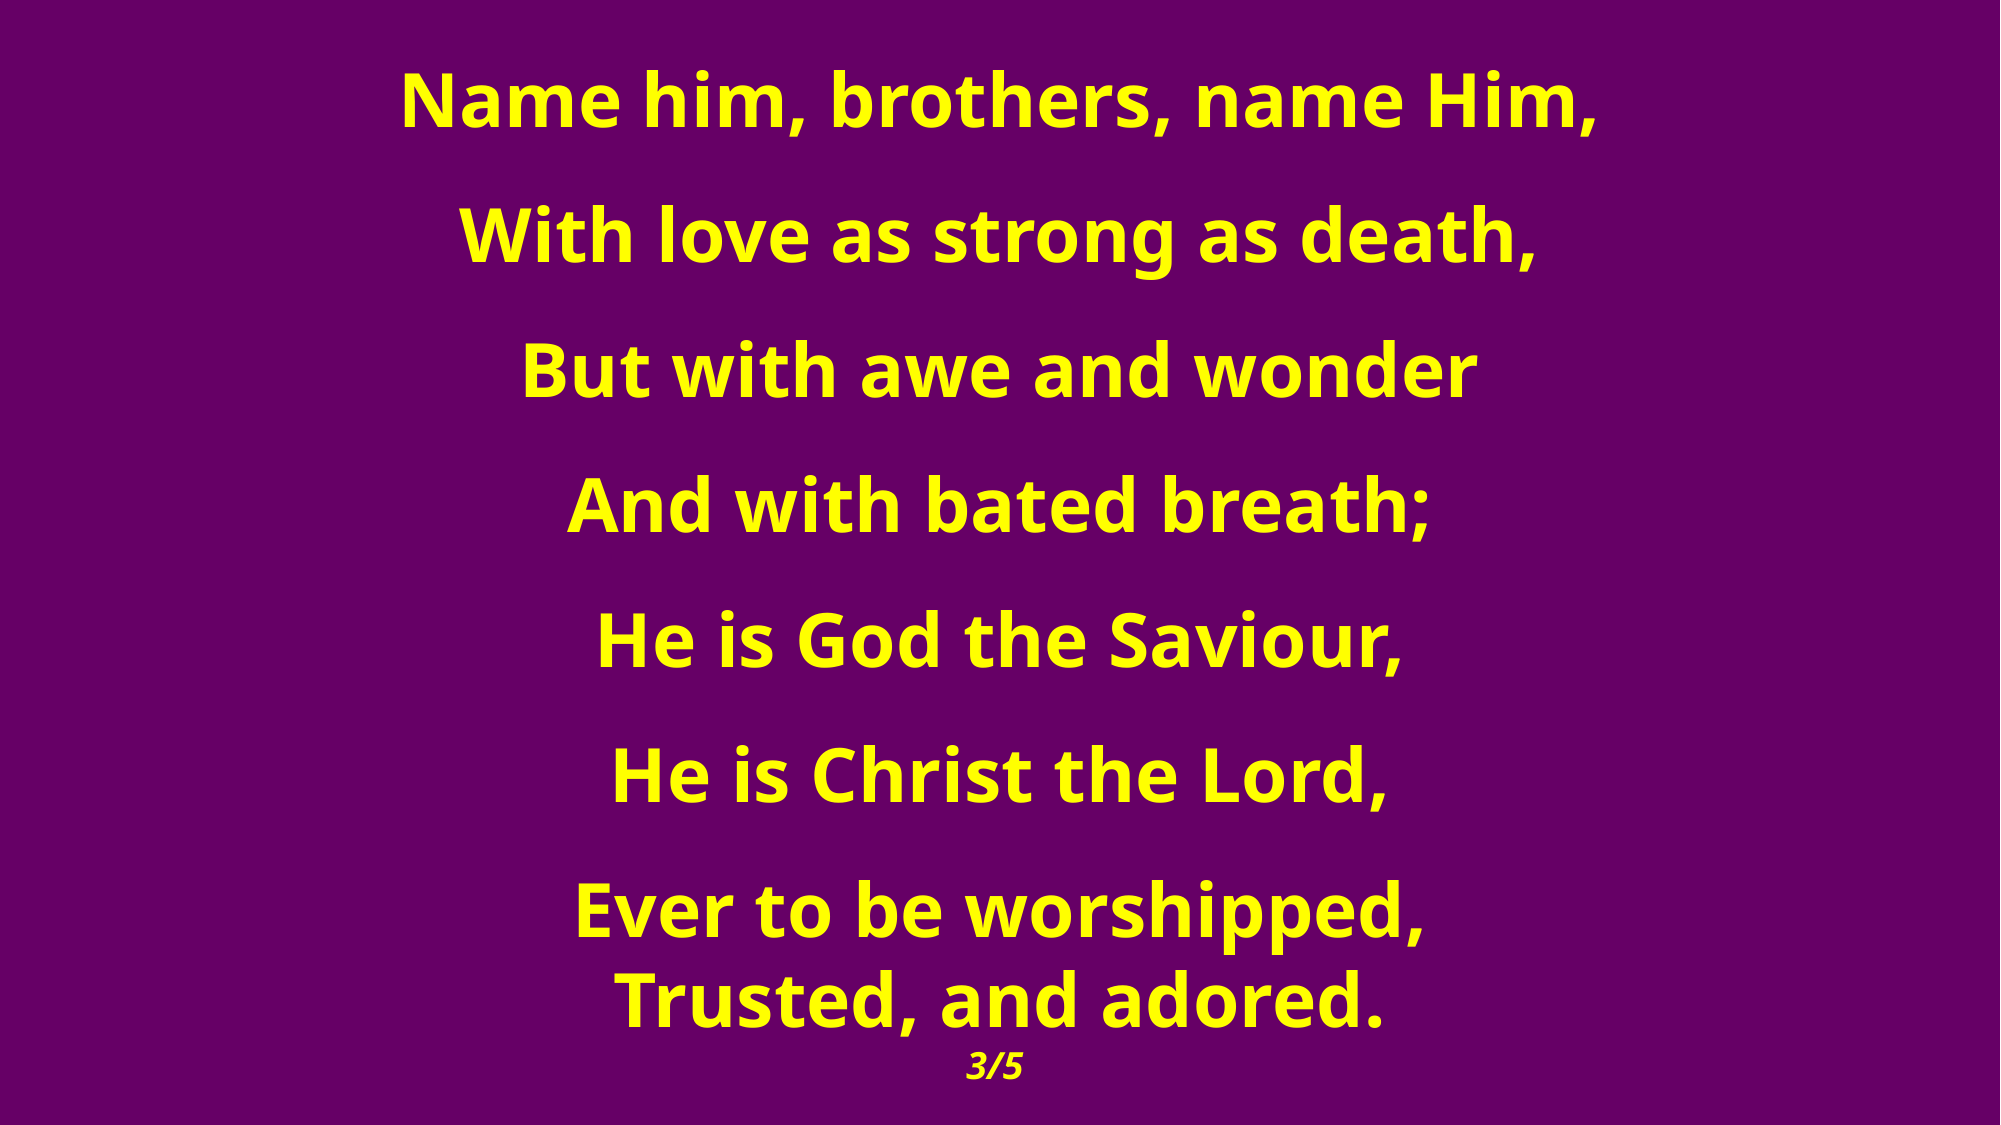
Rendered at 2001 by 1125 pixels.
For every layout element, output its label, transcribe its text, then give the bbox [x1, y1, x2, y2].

text_box Name him, brothers, name Him, With love as strong as death, But with awe and wonder And with bated breath; He is God the Saviour, He is Christ the Lord, Ever to be worshipped, Trusted, and adored. 3/5 [0, 0, 2000, 1095]
